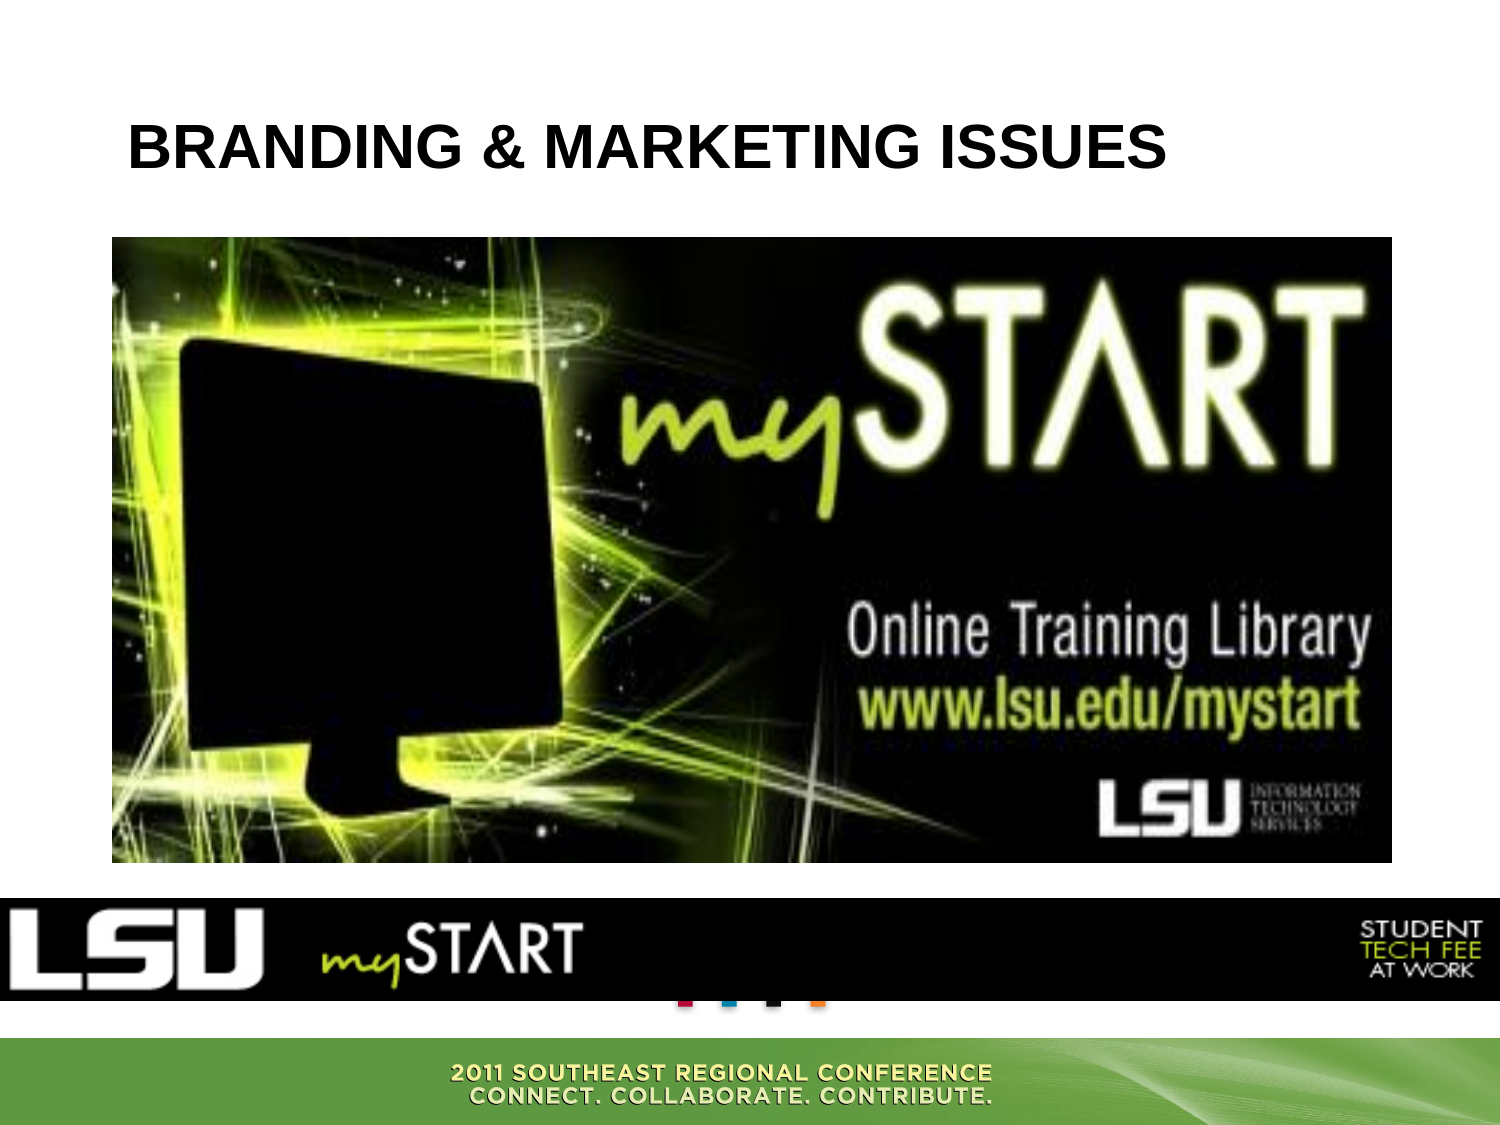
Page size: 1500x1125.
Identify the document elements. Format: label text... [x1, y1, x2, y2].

title Branding & Marketing Issues [112, 50, 1438, 238]
picture [0, 898, 1500, 1002]
picture [112, 237, 1392, 863]
picture [0, 1038, 1500, 1125]
